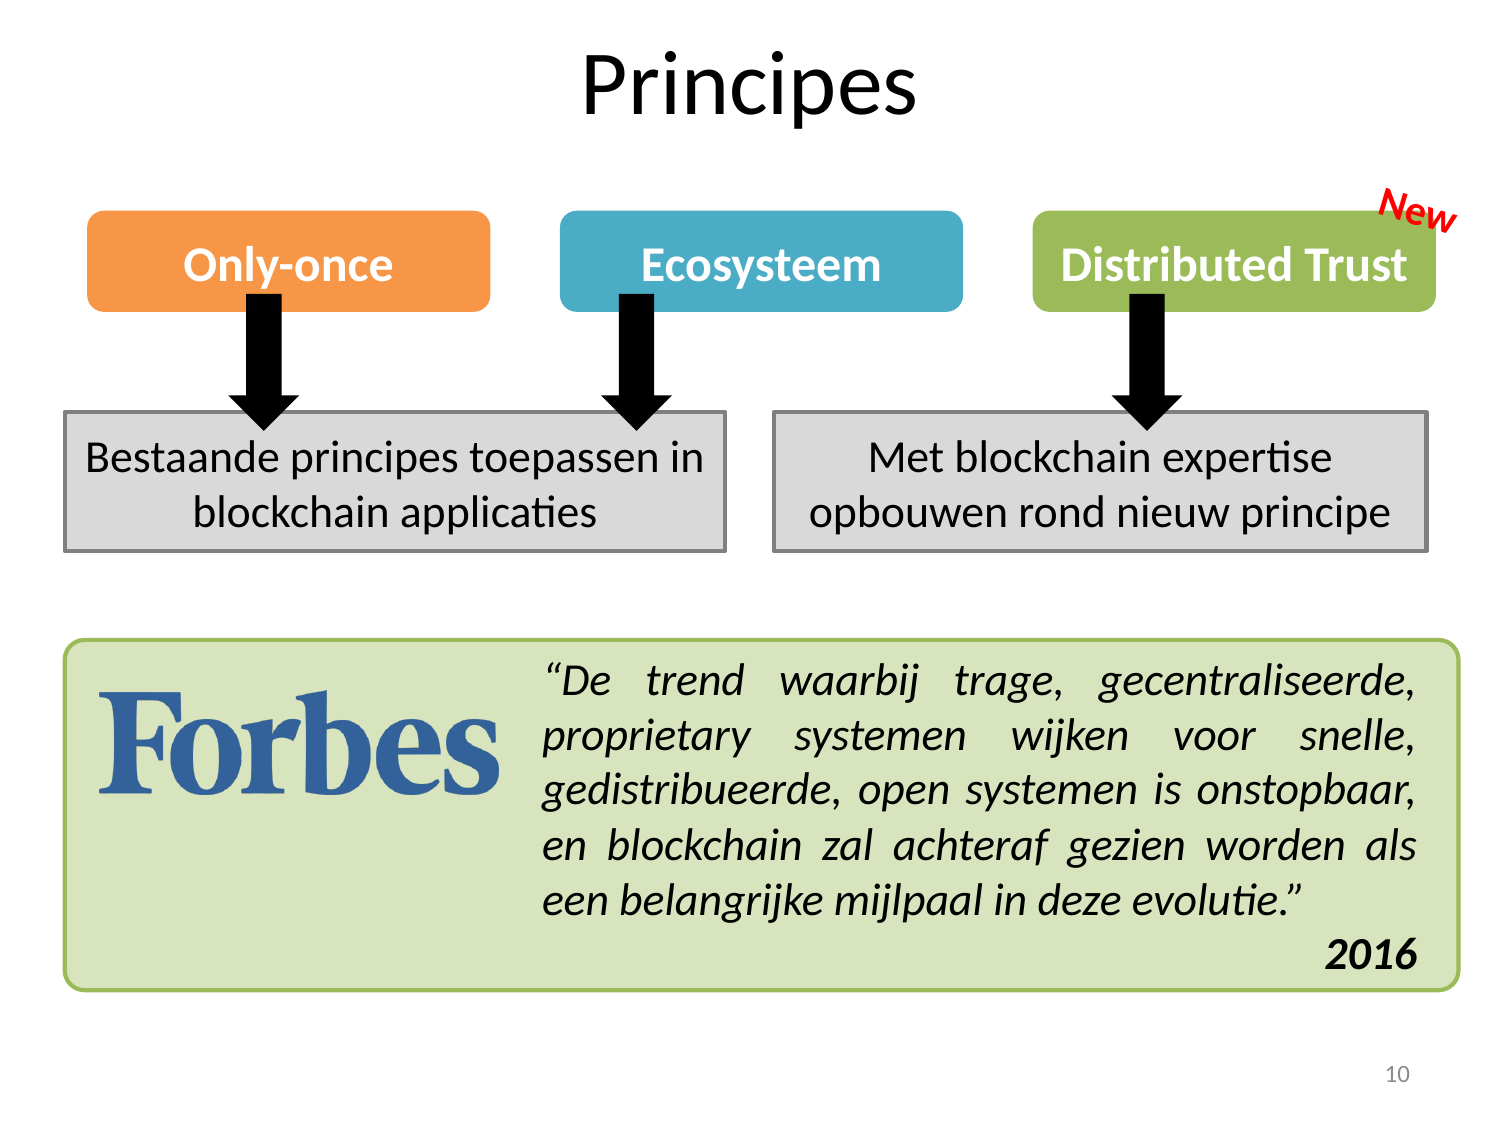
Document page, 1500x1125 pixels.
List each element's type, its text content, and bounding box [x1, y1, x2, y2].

text_box Distributed Trust [1030, 208, 1439, 314]
text_box Met blockchain expertise opbouwen rond nieuw principe [772, 410, 1429, 553]
text_box [599, 291, 674, 433]
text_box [64, 639, 1459, 991]
text_box New [1357, 162, 1481, 256]
text_box Only-once [85, 208, 493, 314]
text_box [226, 291, 302, 433]
text_box Bestaande principes toepassen in blockchain applicaties [63, 410, 727, 553]
text_box Ecosysteem [557, 208, 966, 314]
title Principes [75, 7, 1425, 149]
slide_number 10 [1074, 1042, 1425, 1103]
text_box [1109, 291, 1185, 433]
